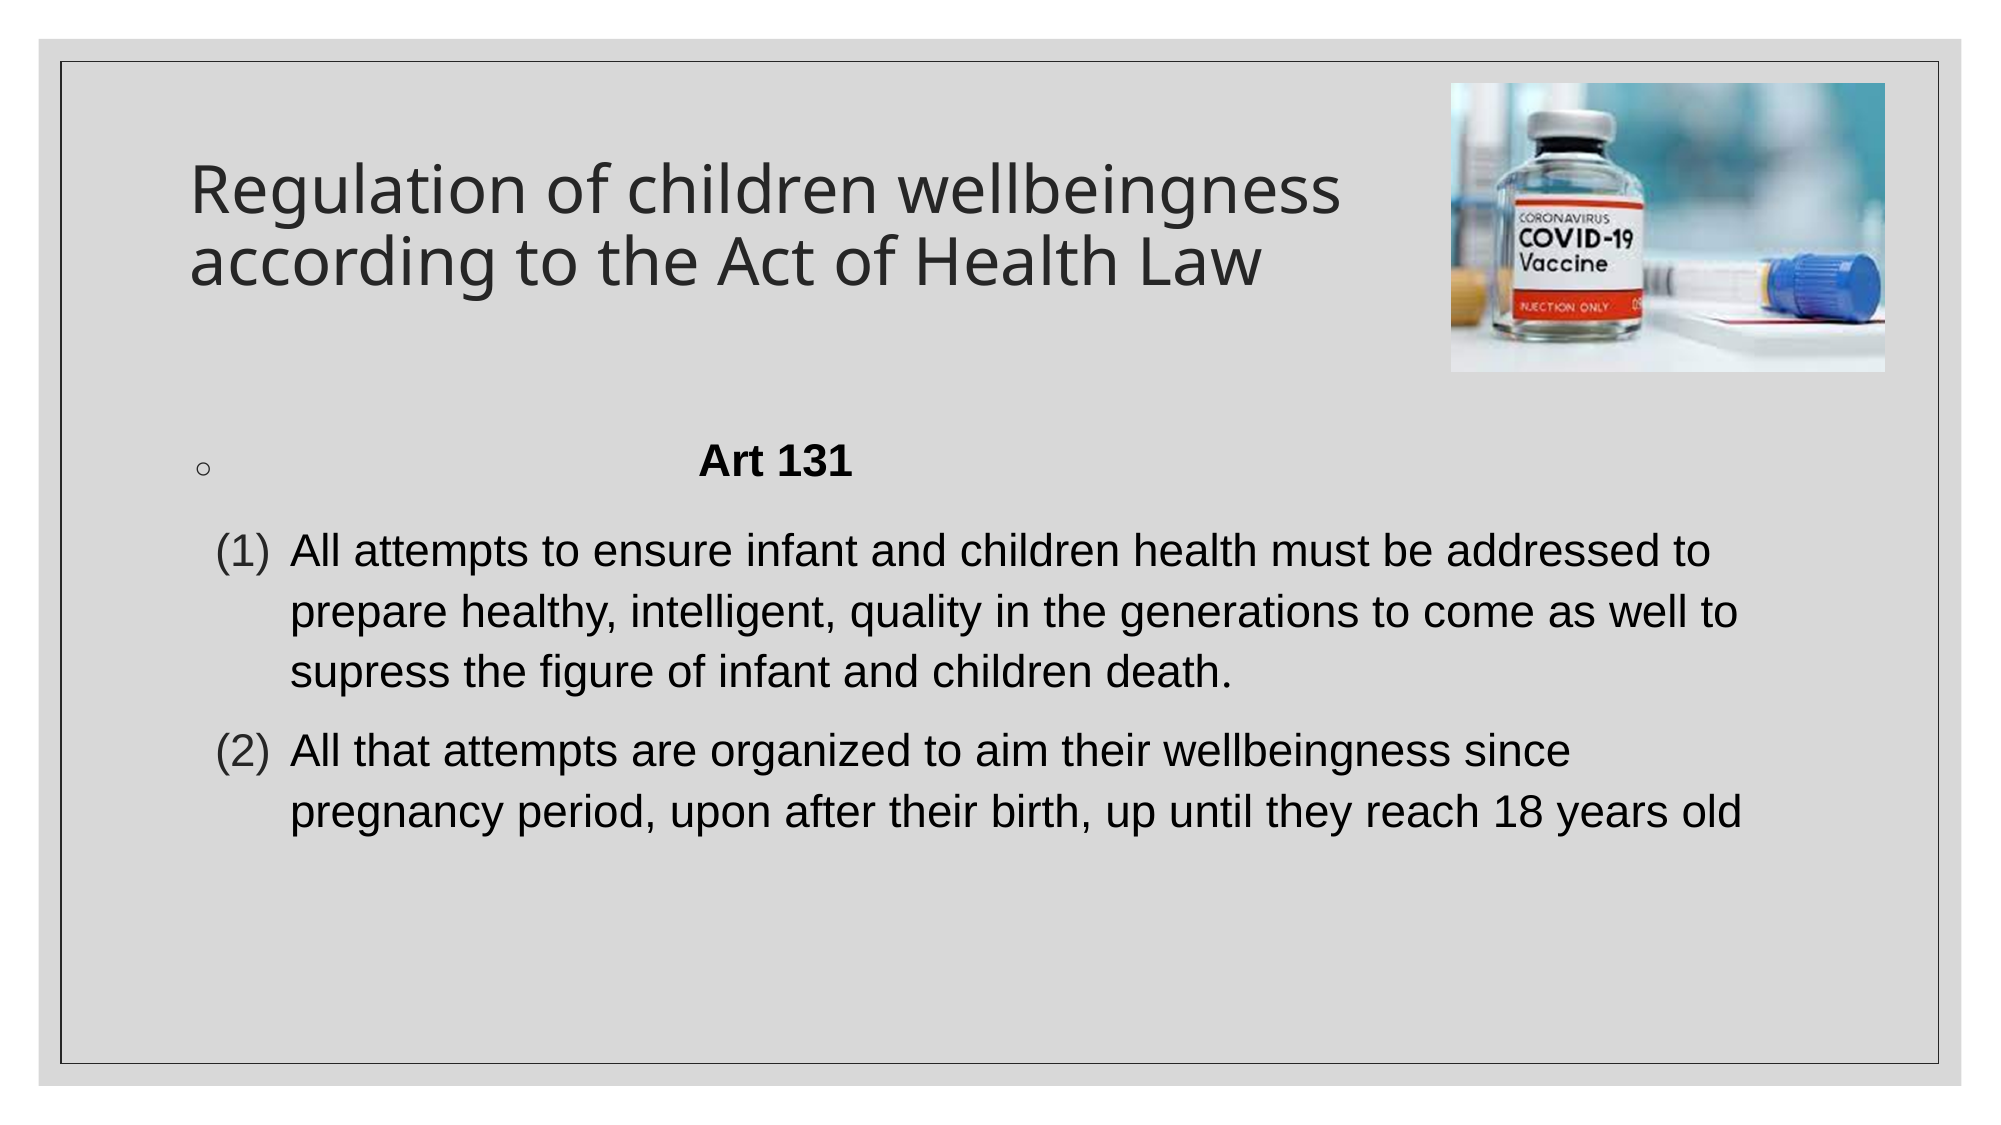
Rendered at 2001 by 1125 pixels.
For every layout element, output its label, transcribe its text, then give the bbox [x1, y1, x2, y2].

title Regulation of children wellbeingness according to the Act of Health Law [174, 105, 1445, 351]
picture [1451, 83, 1886, 372]
list Art 131 All attempts to ensure infant and children health must be addressed to prepare healthy, intelligent, quality in the generations to come as well to supress the figure of infant and children death. All that attempts are organized to aim their wellbeingness since pregnancy period, upon after their birth, up until they reach 18 years old [174, 417, 1825, 977]
